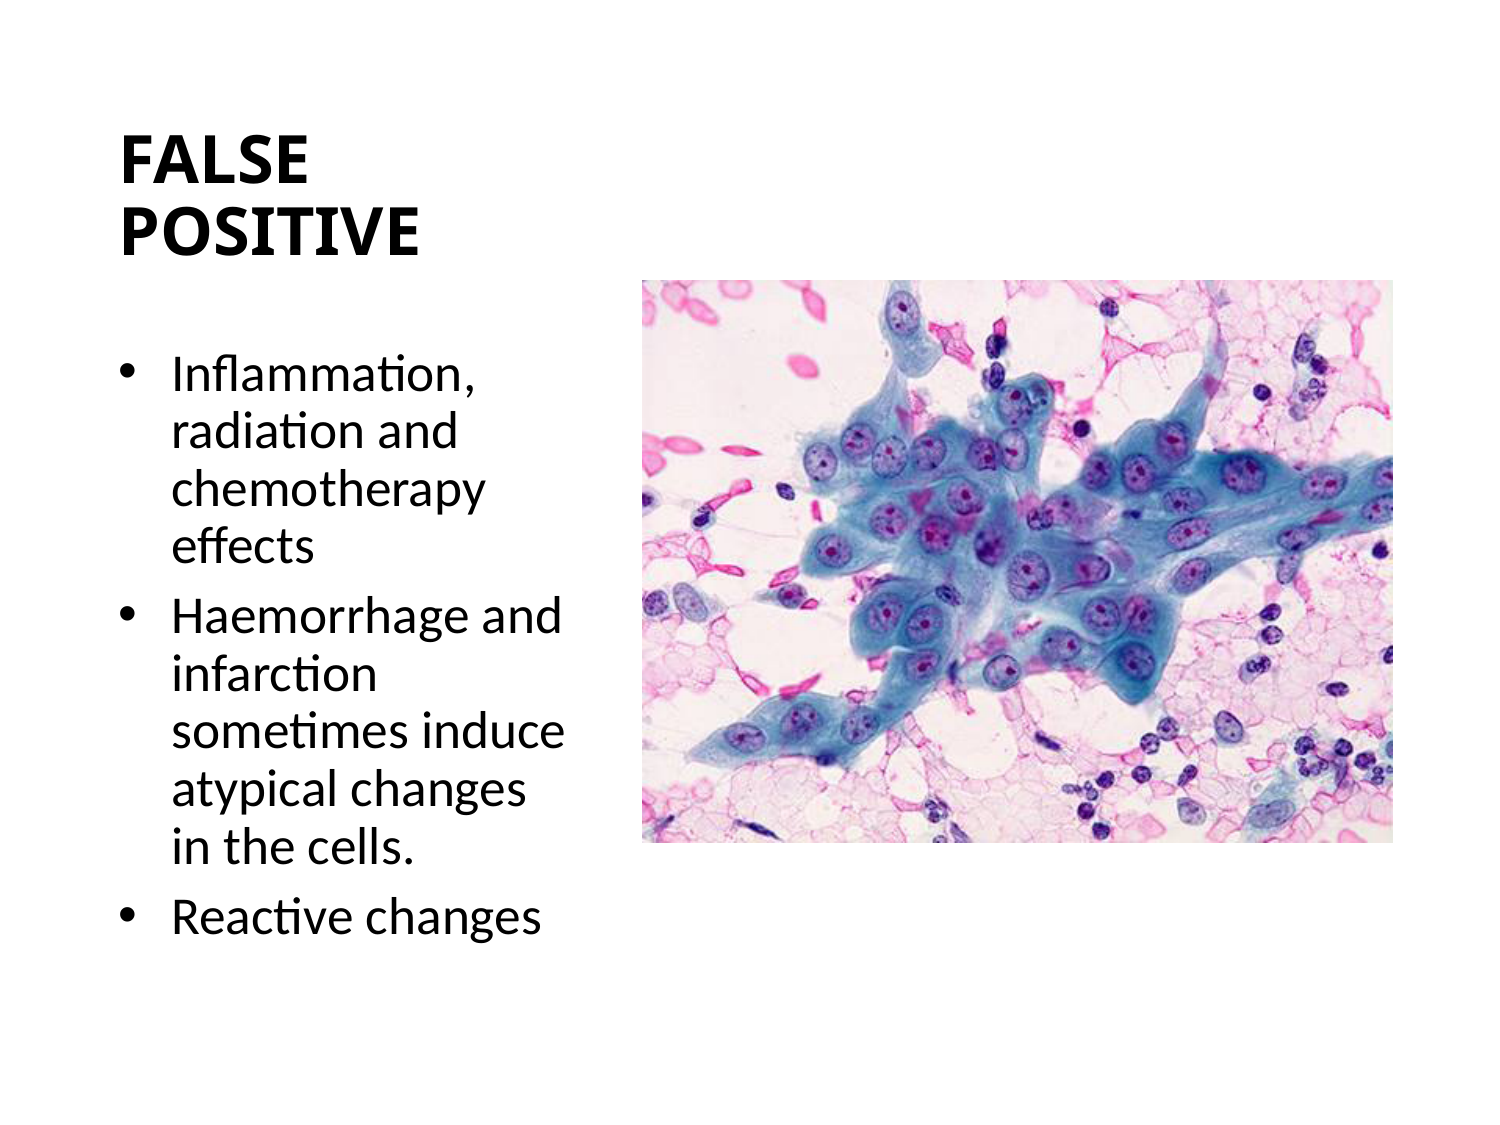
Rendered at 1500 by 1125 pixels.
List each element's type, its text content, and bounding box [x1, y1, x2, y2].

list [642, 280, 1393, 843]
list Inflammation, radiation and chemotherapy effects Haemorrhage and infarction sometimes induce atypical changes in the cells. Reactive changes [103, 337, 588, 963]
title FALSE POSITIVE [103, 75, 588, 337]
